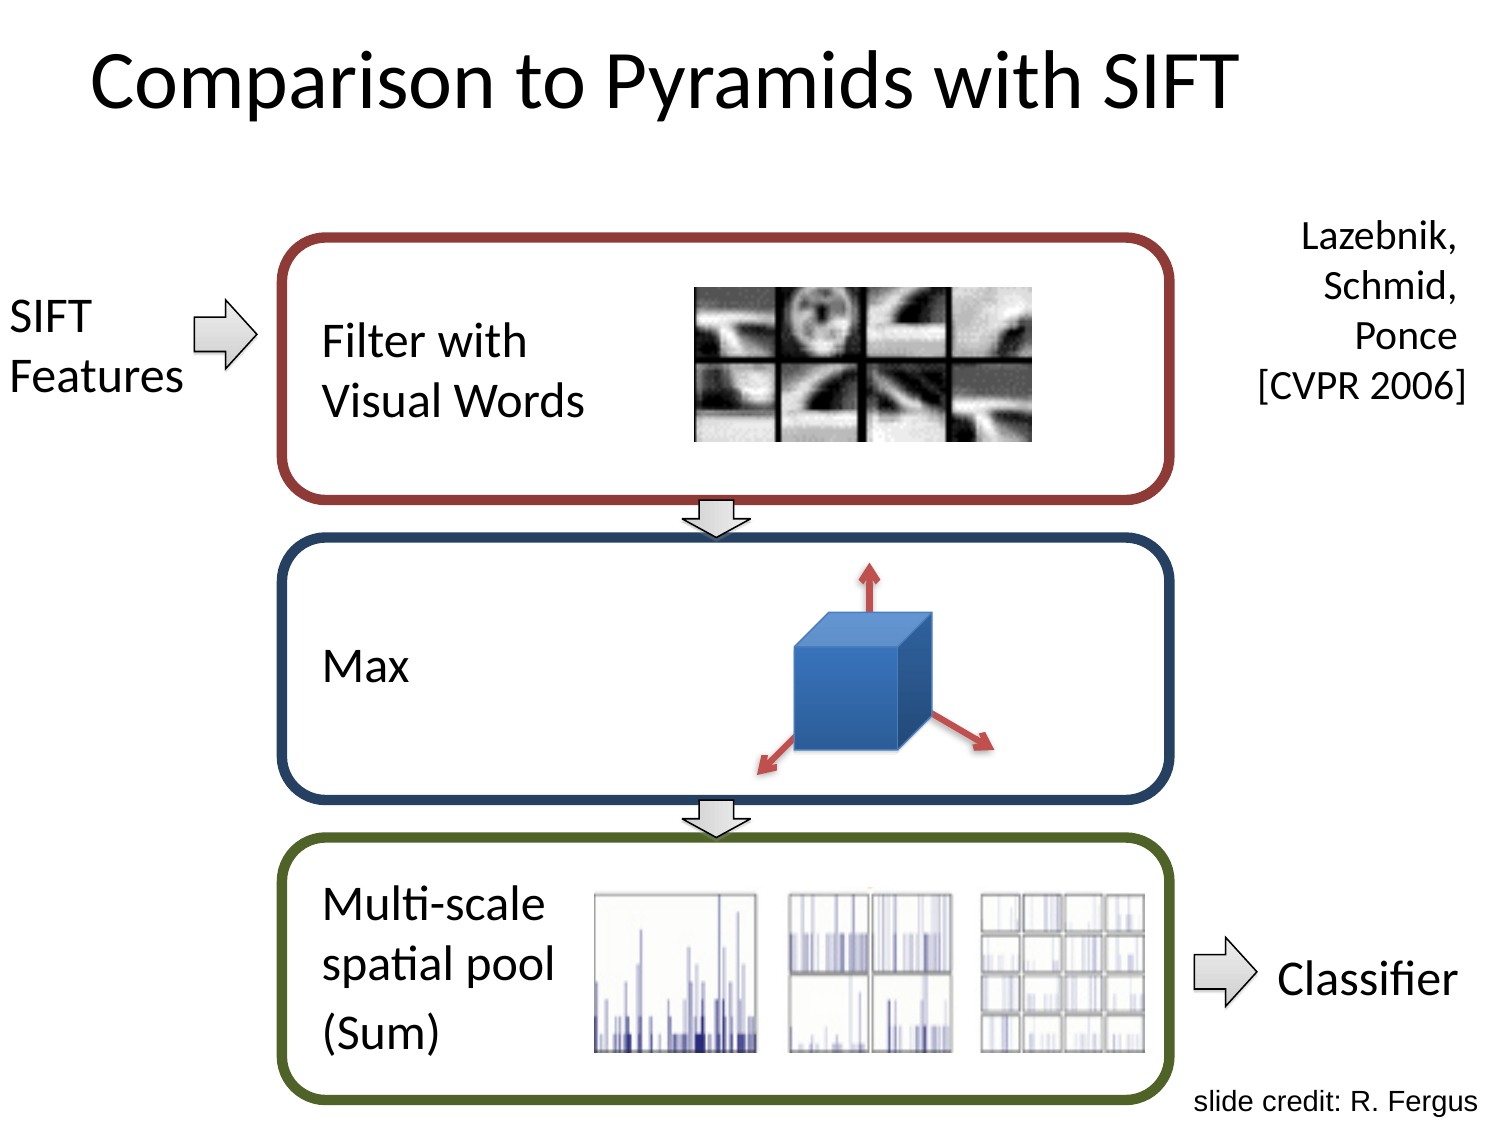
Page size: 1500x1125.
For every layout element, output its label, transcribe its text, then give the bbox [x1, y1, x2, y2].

text_box [279, 535, 1172, 803]
text_box Classifier [1262, 937, 1500, 1038]
text_box [681, 500, 751, 538]
text_box [194, 299, 257, 369]
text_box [594, 887, 1145, 1053]
text_box [681, 800, 751, 838]
text_box Max [306, 624, 695, 738]
text_box Multi-scale spatial pool (Sum) [306, 862, 732, 975]
text_box SIFT Features [0, 274, 232, 488]
text_box [1194, 937, 1257, 1007]
text_box Lazebnik, Schmid, Ponce [CVPR 2006] [1157, 200, 1482, 475]
text_box [49, 12, 1400, 200]
text_box slide credit: R. Fergus [1179, 1075, 1494, 1125]
picture [694, 287, 1033, 442]
text_box Filter with Visual Words [306, 299, 689, 413]
text_box [279, 235, 1168, 503]
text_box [756, 562, 995, 776]
title Comparison to Pyramids with SIFT [75, 0, 1425, 150]
text_box [279, 835, 1172, 1103]
